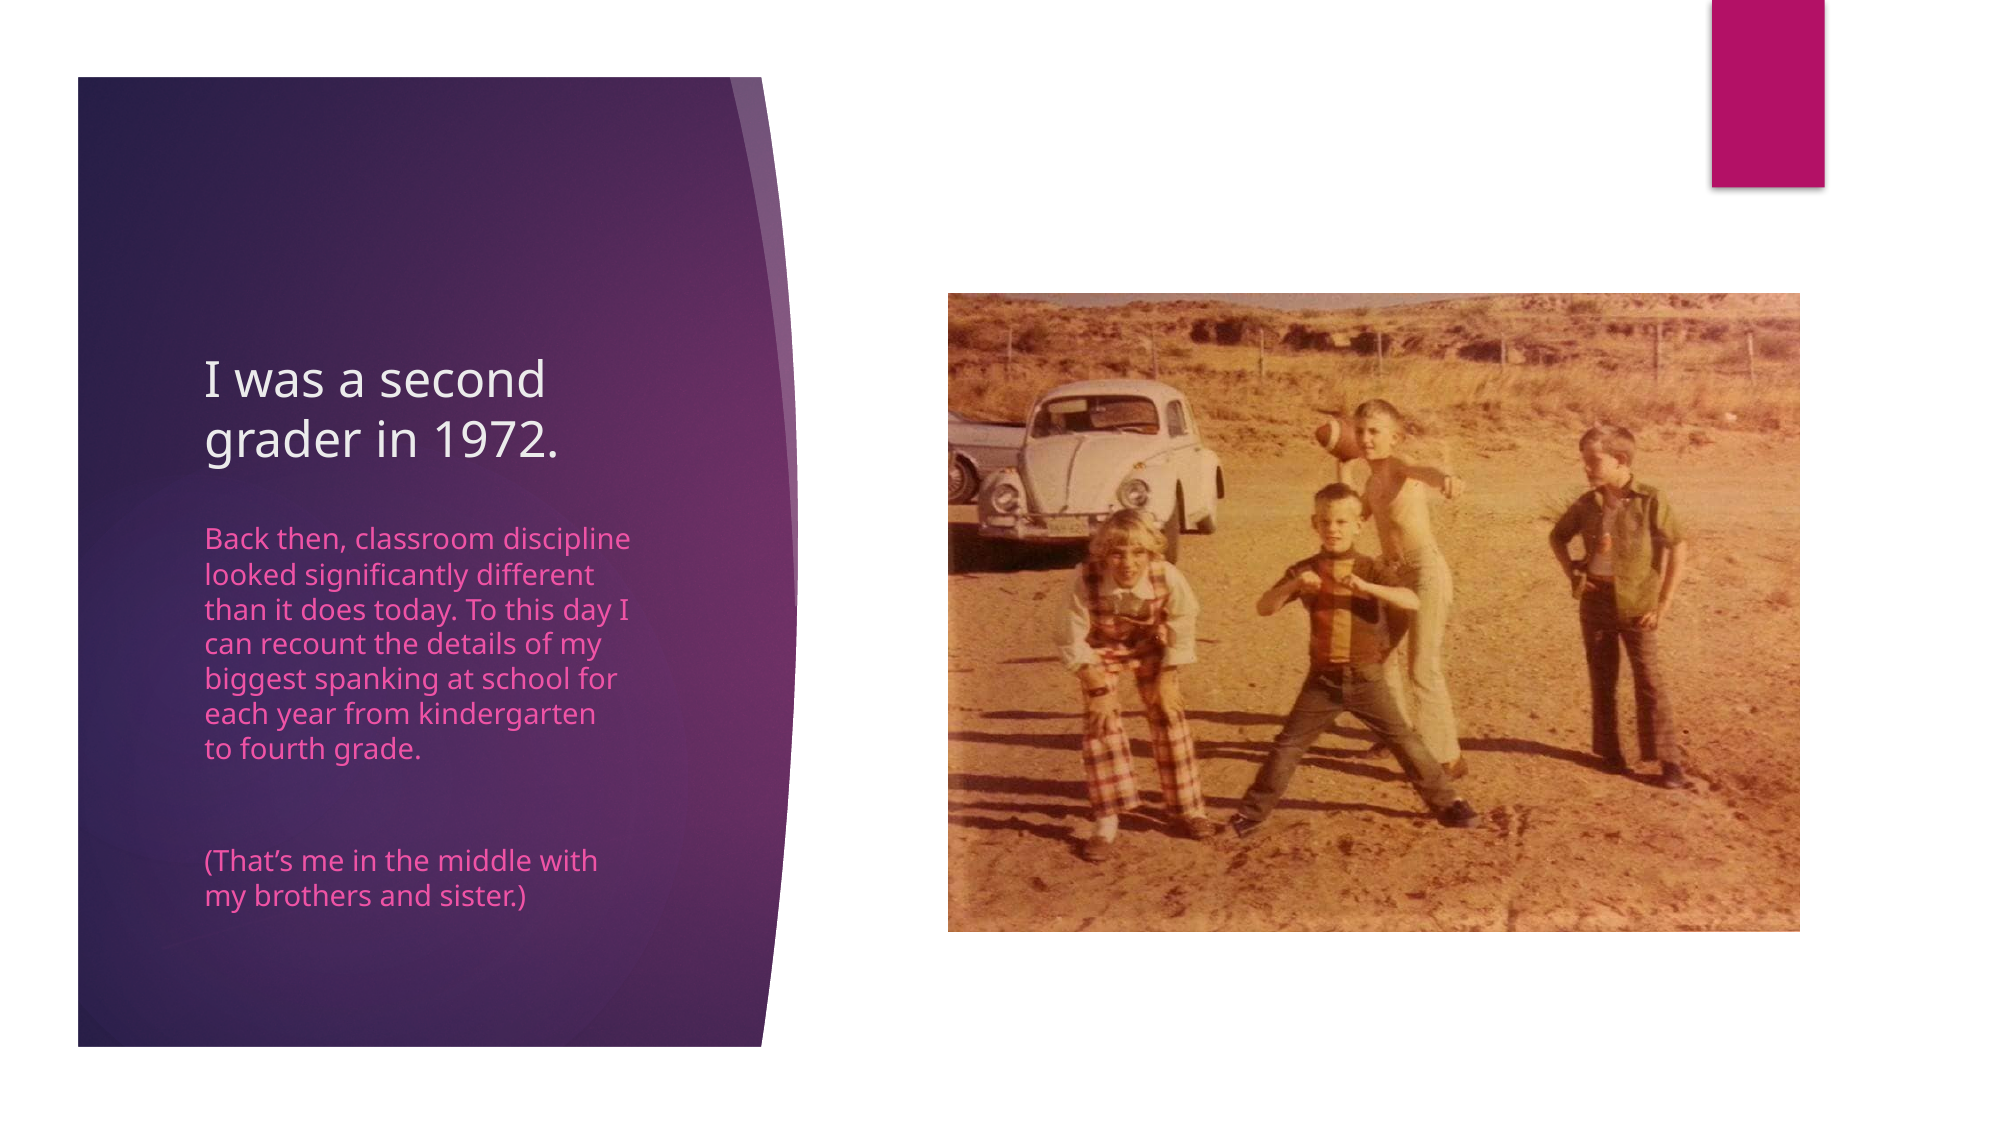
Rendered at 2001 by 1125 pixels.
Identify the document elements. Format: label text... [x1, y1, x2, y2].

list Back then, classroom discipline looked significantly different than it does today. To this day I can recount the details of my biggest spanking at school for each year from kindergarten to fourth grade. (That’s me in the middle with my brothers and sister.) [189, 513, 648, 989]
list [948, 292, 1800, 932]
title I was a second grader in 1972. [189, 212, 648, 475]
